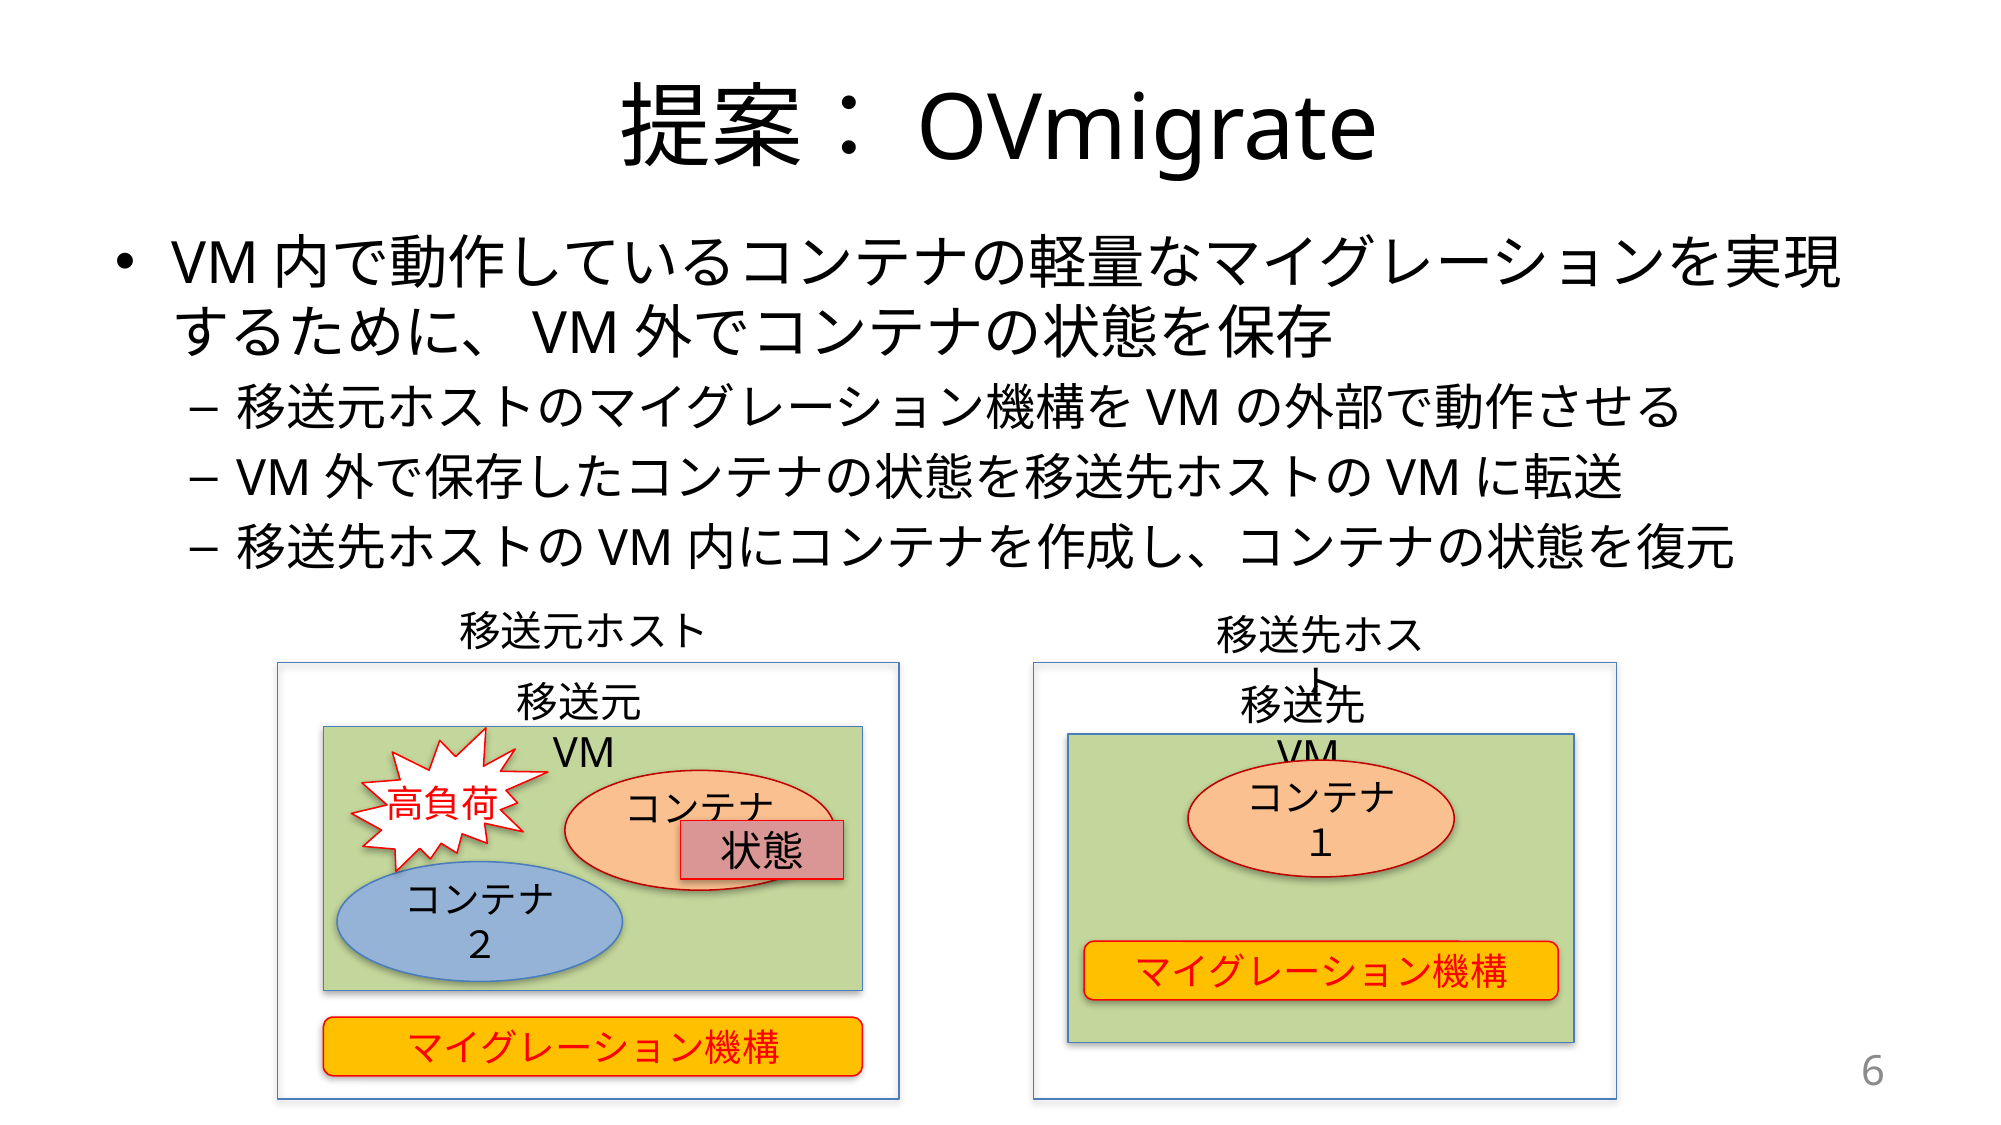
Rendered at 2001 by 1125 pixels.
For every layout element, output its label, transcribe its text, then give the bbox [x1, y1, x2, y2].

text_box マイグレーション機構 [1083, 940, 1559, 1001]
text_box [1067, 733, 1575, 1043]
text_box 移送先VM [1196, 717, 1421, 786]
list VM内で動作しているコンテナの軽量なマイグレーションを実現するために、VM外でコンテナの状態を保存 移送元ホストのマイグレーション機構をVMの外部で動作させる VM外で保存したコンテナの状態を移送先ホストのVMに転送 移送先ホストのVM内にコンテナを作成し、コンテナの状態を復元 [99, 218, 1900, 982]
text_box コンテナ１ [1187, 759, 1455, 878]
title 提案：OVmigrate [99, 45, 1900, 201]
text_box マイグレーション機構 [322, 1016, 864, 1077]
text_box [323, 726, 863, 991]
text_box [1033, 662, 1617, 1100]
text_box 状態 [680, 820, 844, 880]
text_box 移送元ホスト [440, 596, 729, 662]
text_box コンテナ１ [564, 769, 833, 891]
text_box 移送元VM [472, 668, 697, 783]
slide_number 6 [1621, 1042, 1900, 1103]
text_box 高負荷 [350, 727, 549, 873]
text_box コンテナ２ [336, 860, 624, 983]
text_box 移送先ホスト [1188, 601, 1455, 717]
text_box [277, 982, 900, 1100]
